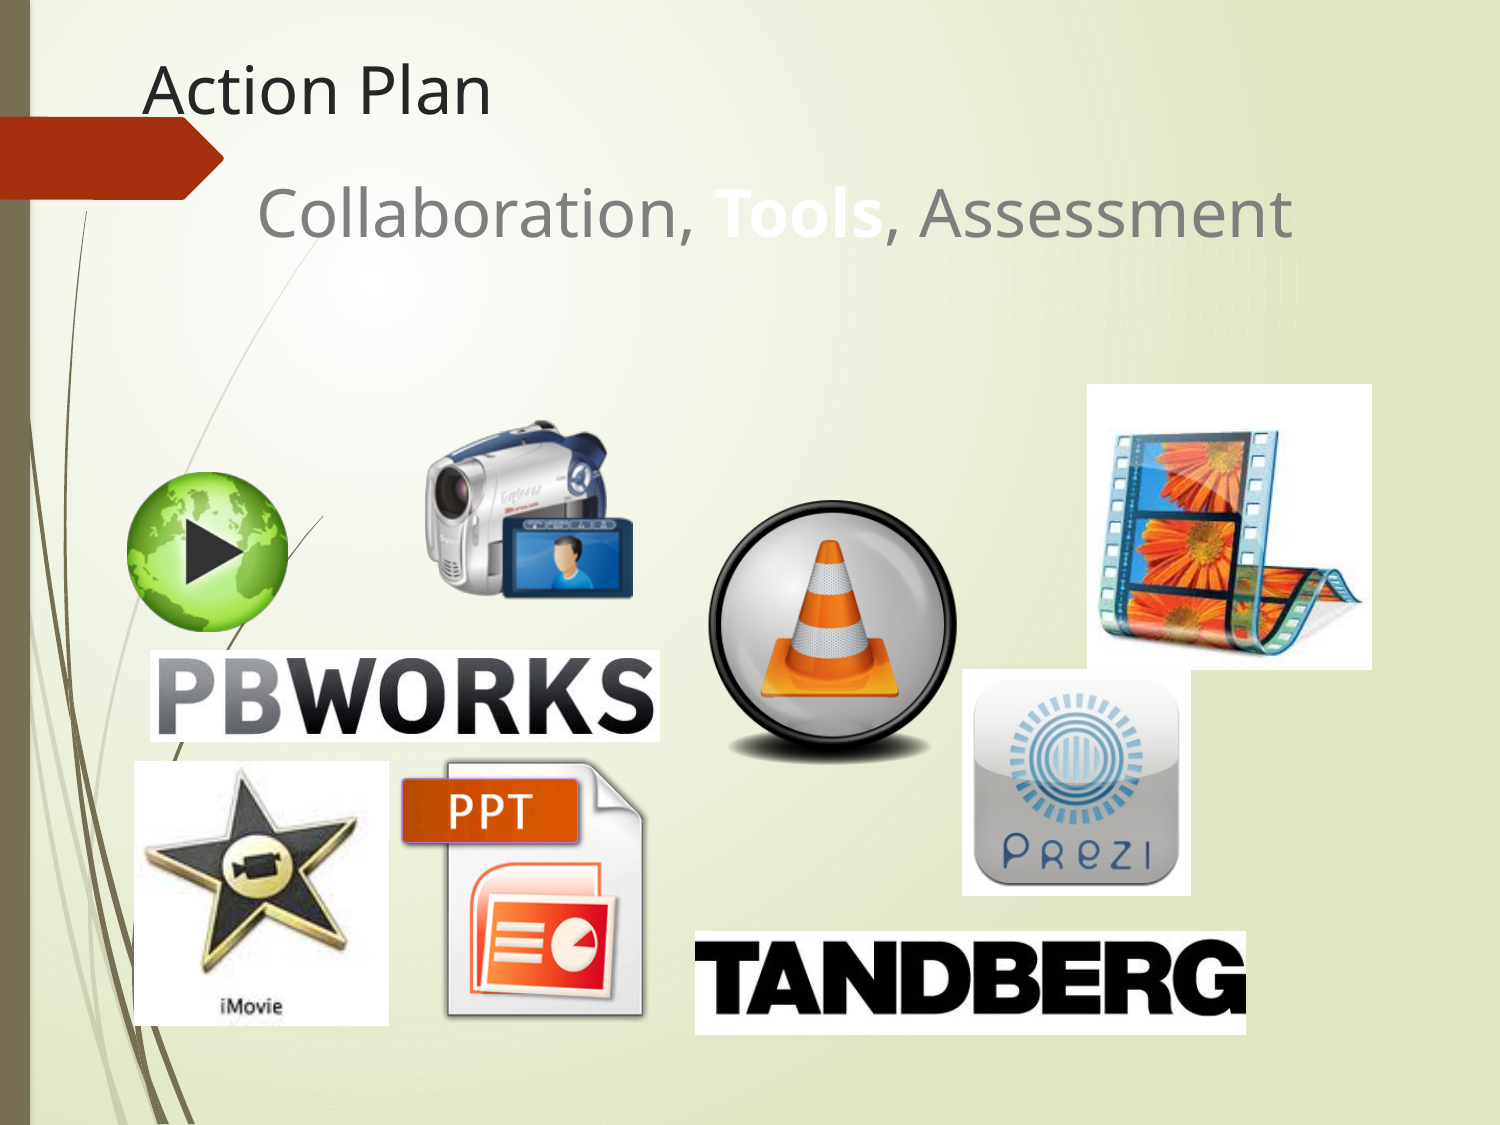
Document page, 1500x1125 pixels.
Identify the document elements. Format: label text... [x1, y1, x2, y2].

picture [424, 406, 633, 615]
picture [694, 384, 1372, 896]
picture [133, 754, 660, 1027]
picture [127, 471, 288, 632]
picture [694, 931, 1246, 1036]
picture [150, 649, 660, 742]
text_box Collaboration, Tools, Assessment [152, 162, 1397, 261]
title Action Plan [127, 40, 1372, 139]
